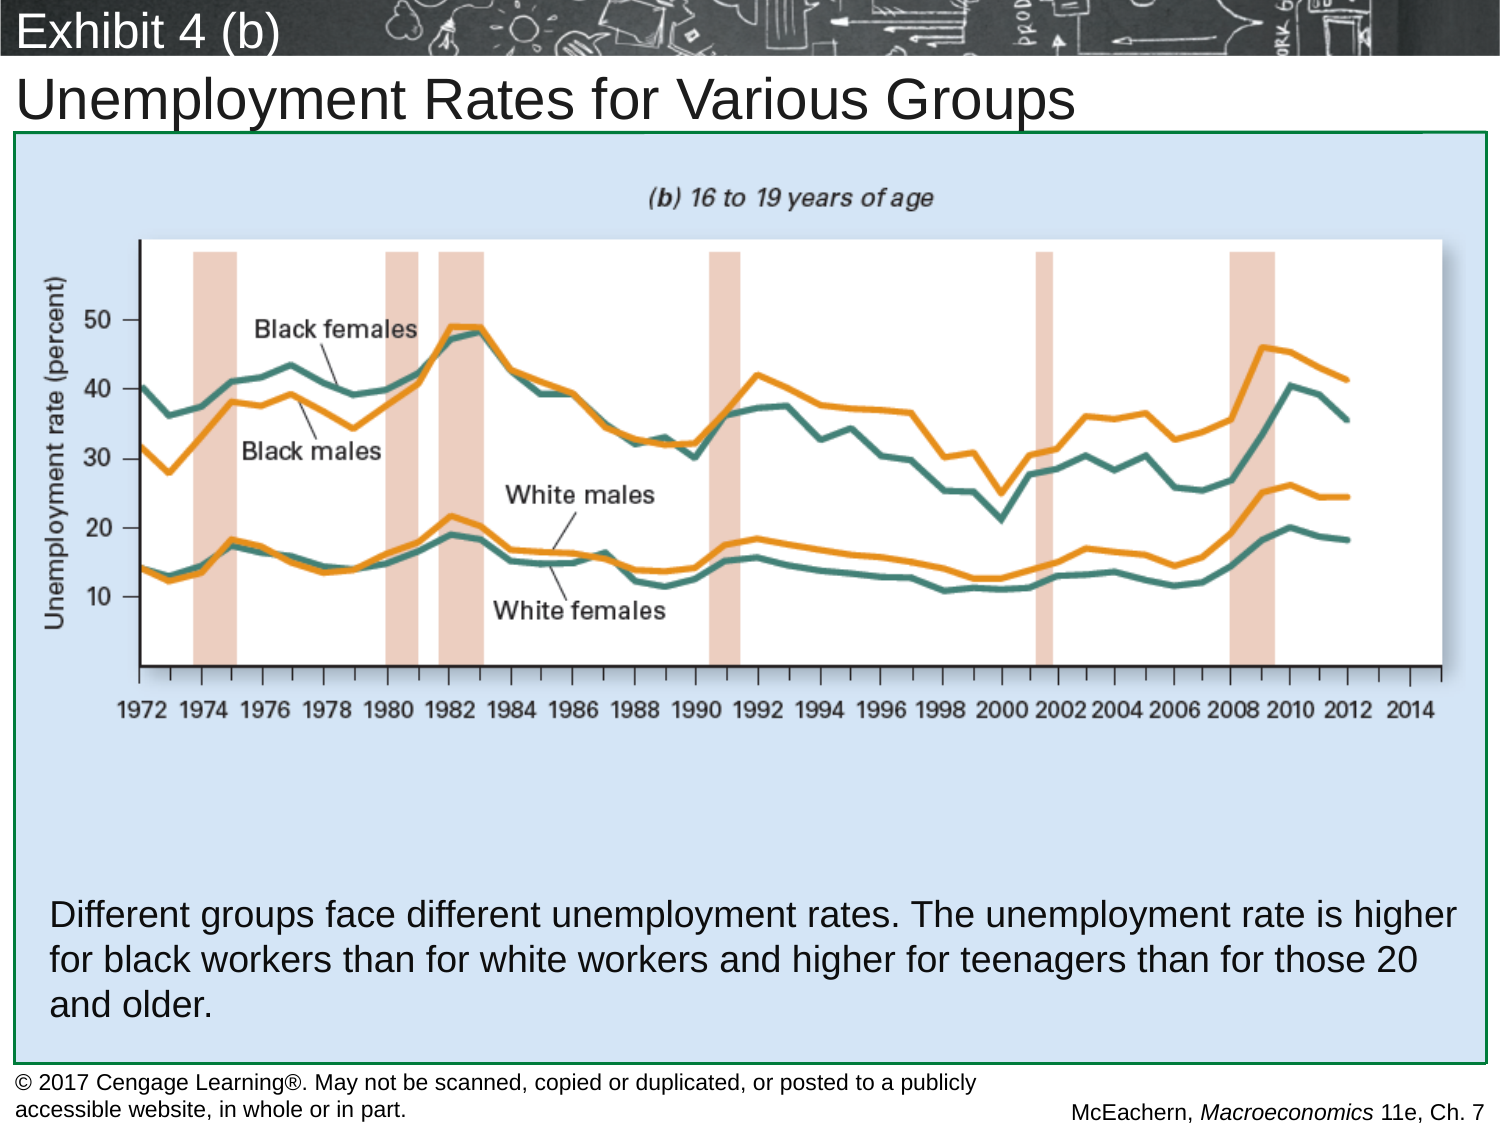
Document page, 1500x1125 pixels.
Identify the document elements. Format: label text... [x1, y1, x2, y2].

list Different groups face different unemployment rates. The unemployment rate is higher for black workers than for white workers and higher for teenagers than for those 20 and older. [34, 882, 1476, 1037]
title Exhibit 4 (b) [0, 0, 1363, 54]
picture [1363, 0, 1499, 54]
picture [34, 173, 1466, 723]
list Unemployment Rates for Various Groups [0, 54, 1500, 133]
footer © 2017 Cengage Learning®. May not be scanned, copied or duplicated, or posted to a publicly accessible website, in whole or in part. [0, 1065, 1055, 1125]
